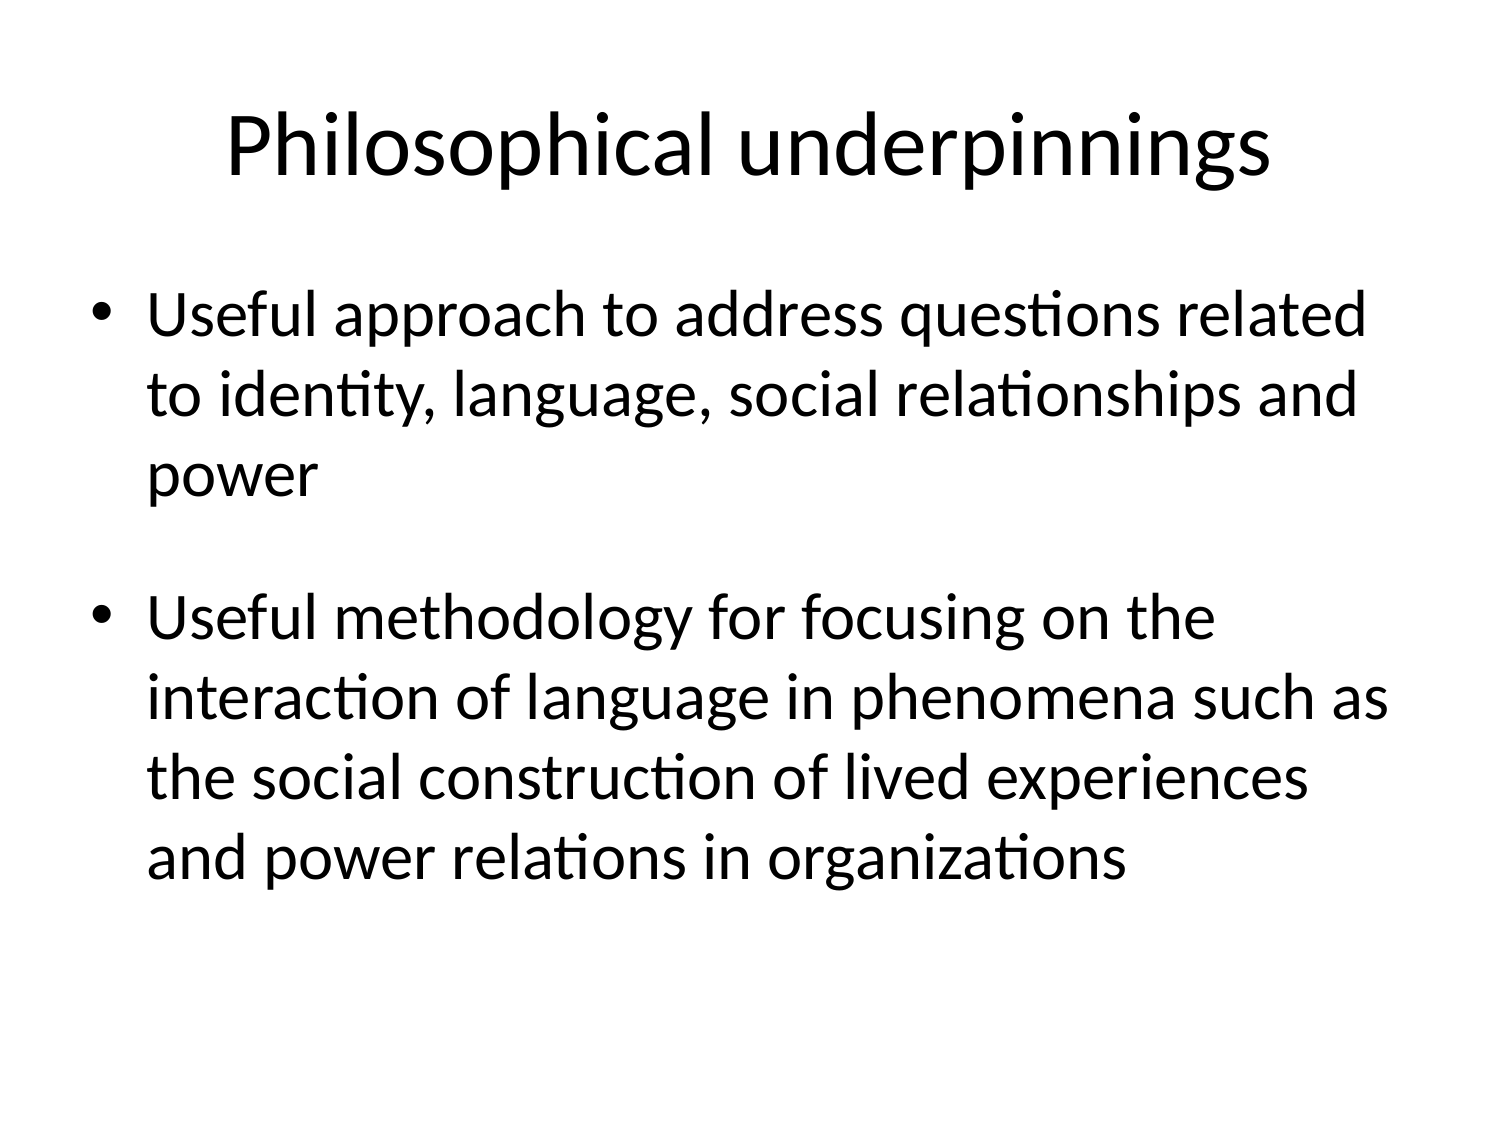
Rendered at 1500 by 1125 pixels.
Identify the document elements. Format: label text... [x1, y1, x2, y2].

list Useful approach to address questions related to identity, language, social relationships and power Useful methodology for focusing on the interaction of language in phenomena such as the social construction of lived experiences and power relations in organizations [75, 262, 1425, 1005]
title Philosophical underpinnings [75, 45, 1425, 233]
